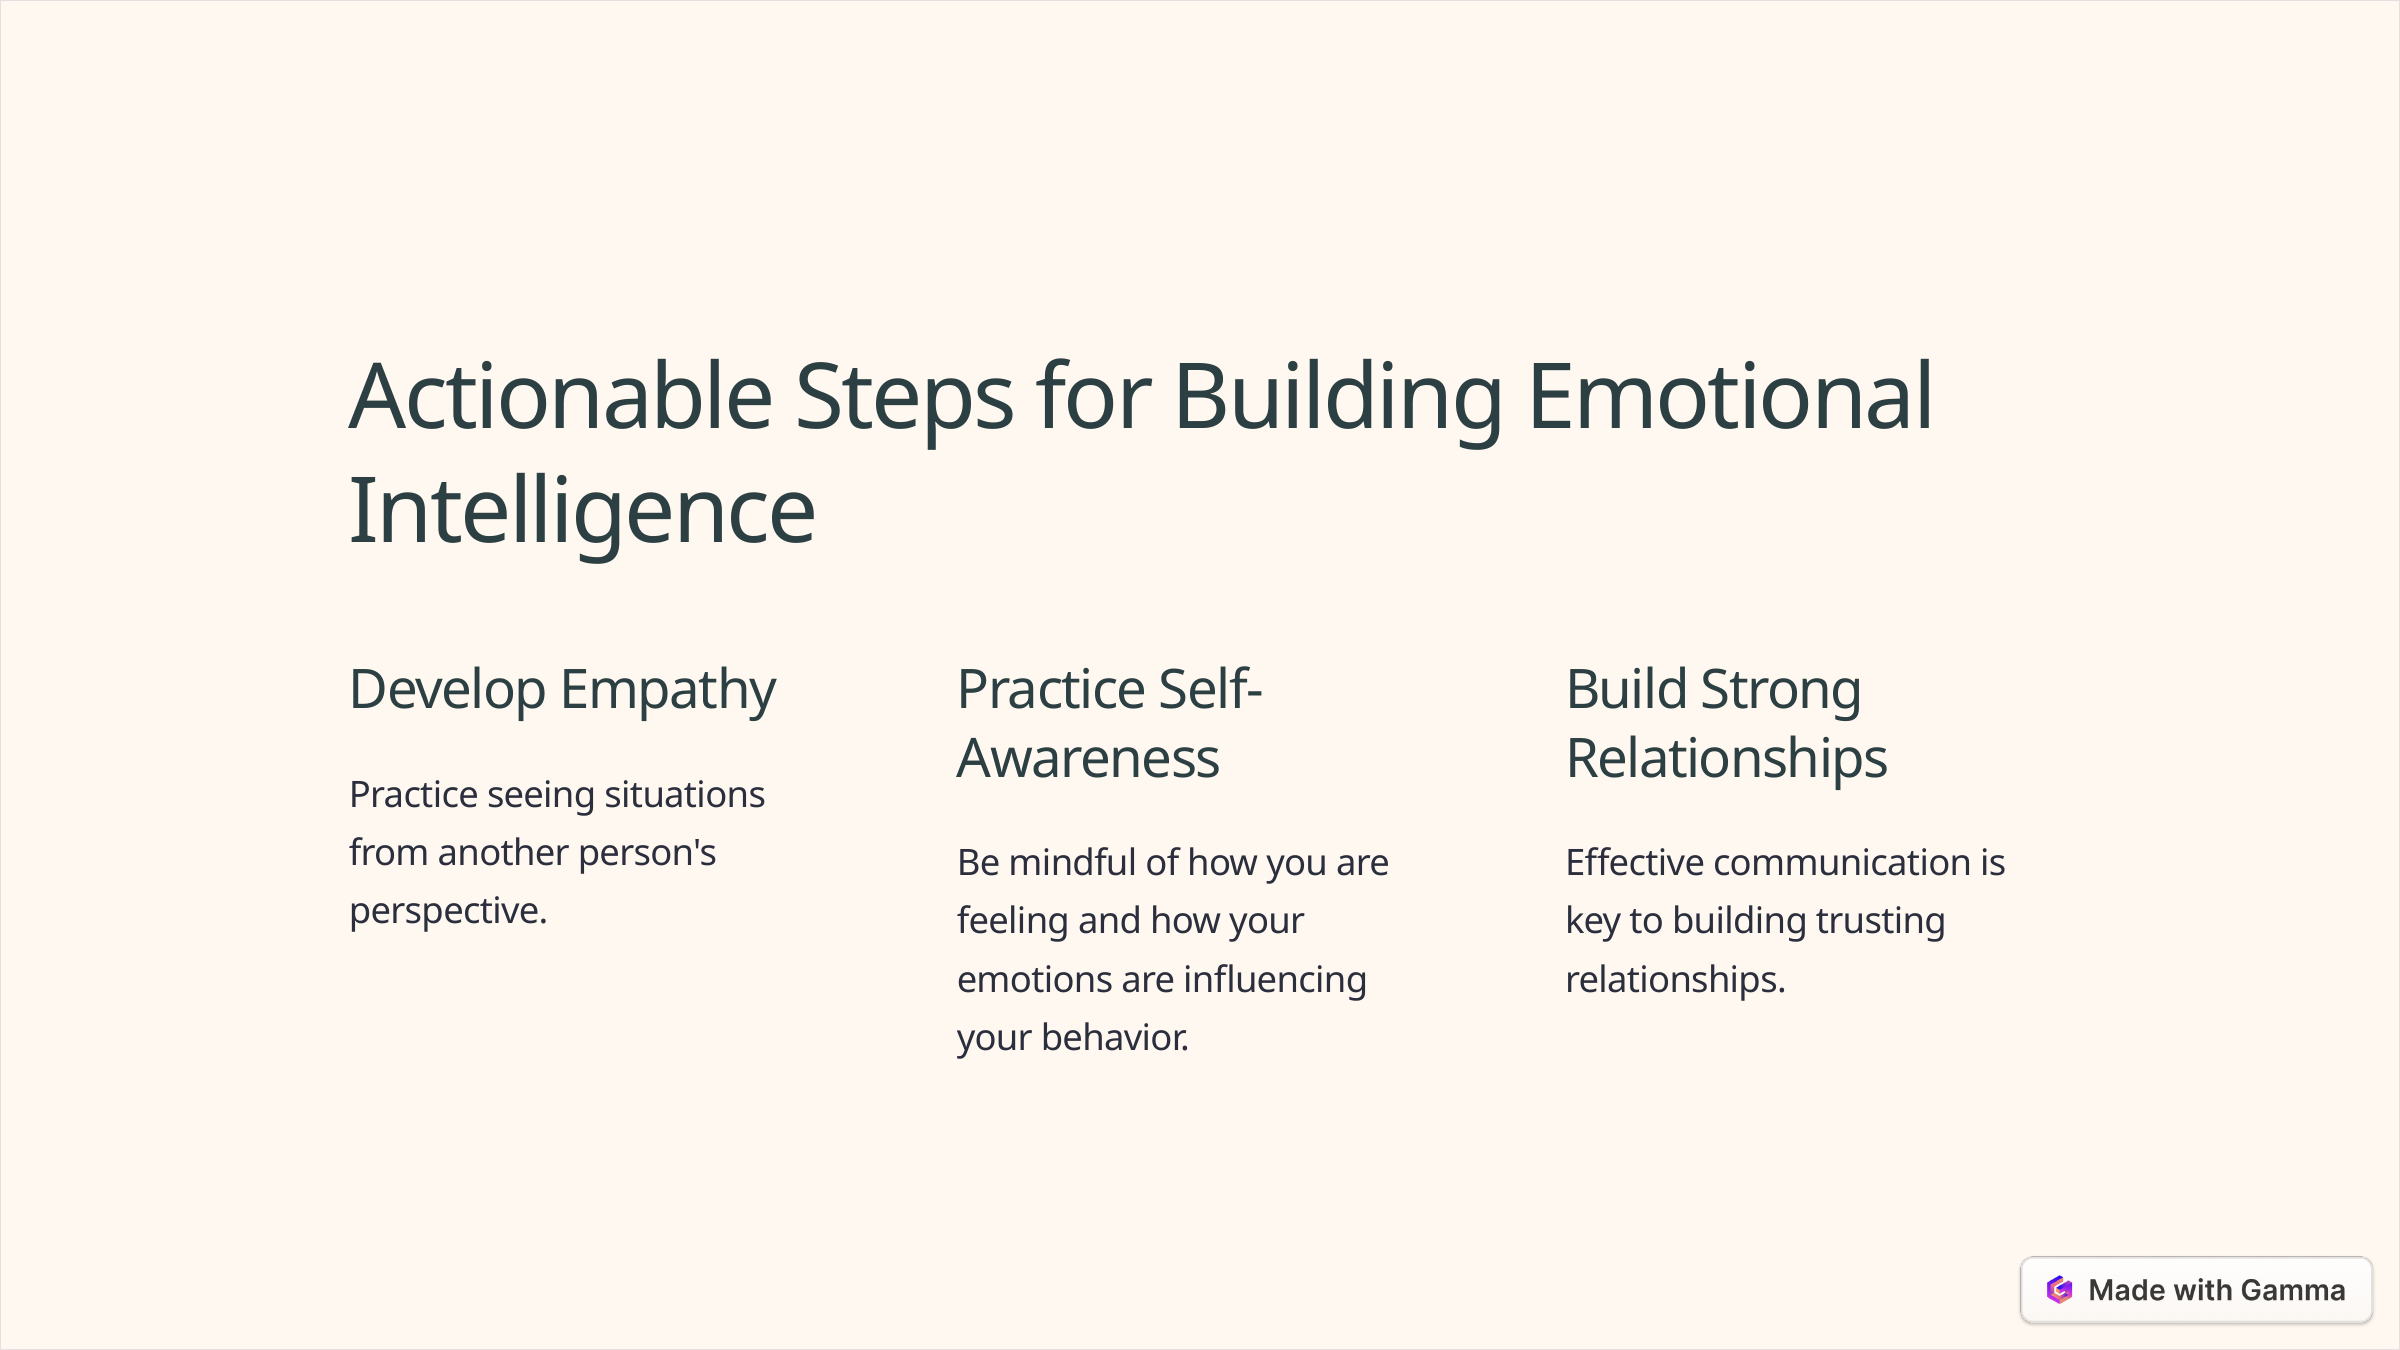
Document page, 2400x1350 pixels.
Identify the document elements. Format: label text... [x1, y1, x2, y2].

text_box Effective communication is key to building trusting relationships. [1550, 817, 2068, 992]
text_box Practice Self-Awareness [942, 643, 1460, 781]
text_box Actionable Steps for Building Emotional Intelligence [334, 325, 2066, 553]
text_box Practice seeing situations from another person's perspective. [334, 748, 852, 866]
text_box Be mindful of how you are feeling and how your emotions are influencing your behavior. [942, 817, 1460, 992]
text_box Develop Empathy [334, 644, 772, 713]
picture [2008, 1244, 2385, 1335]
text_box Build Strong Relationships [1550, 643, 2068, 781]
text_box [0, 0, 2400, 1350]
